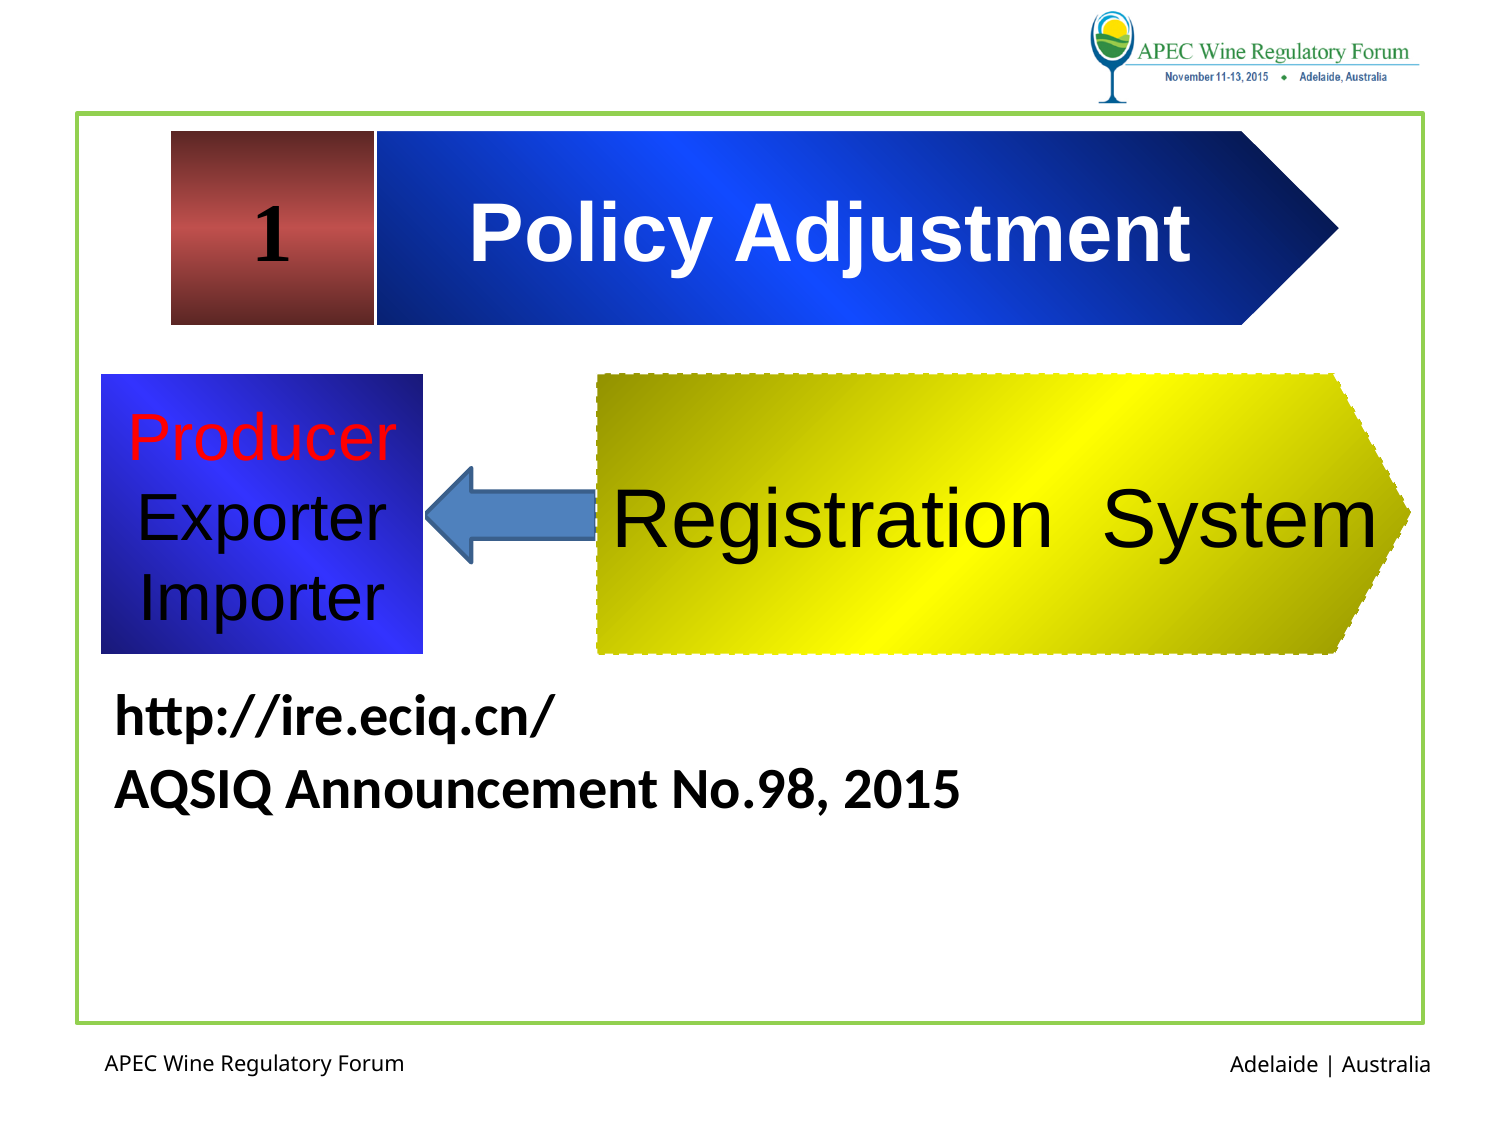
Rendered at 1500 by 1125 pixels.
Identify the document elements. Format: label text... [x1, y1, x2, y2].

text_box [425, 466, 596, 565]
text_box 1 [169, 130, 180, 327]
text_box Registration System [596, 373, 1412, 655]
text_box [182, 129, 1341, 327]
picture [1086, 6, 1424, 110]
text_box Producer Exporter Importer [100, 373, 425, 655]
title [74, 110, 1426, 252]
list http://ire.eciq.cn/ AQSIQ Announcement No.98, 2015 [46, 262, 1454, 1006]
